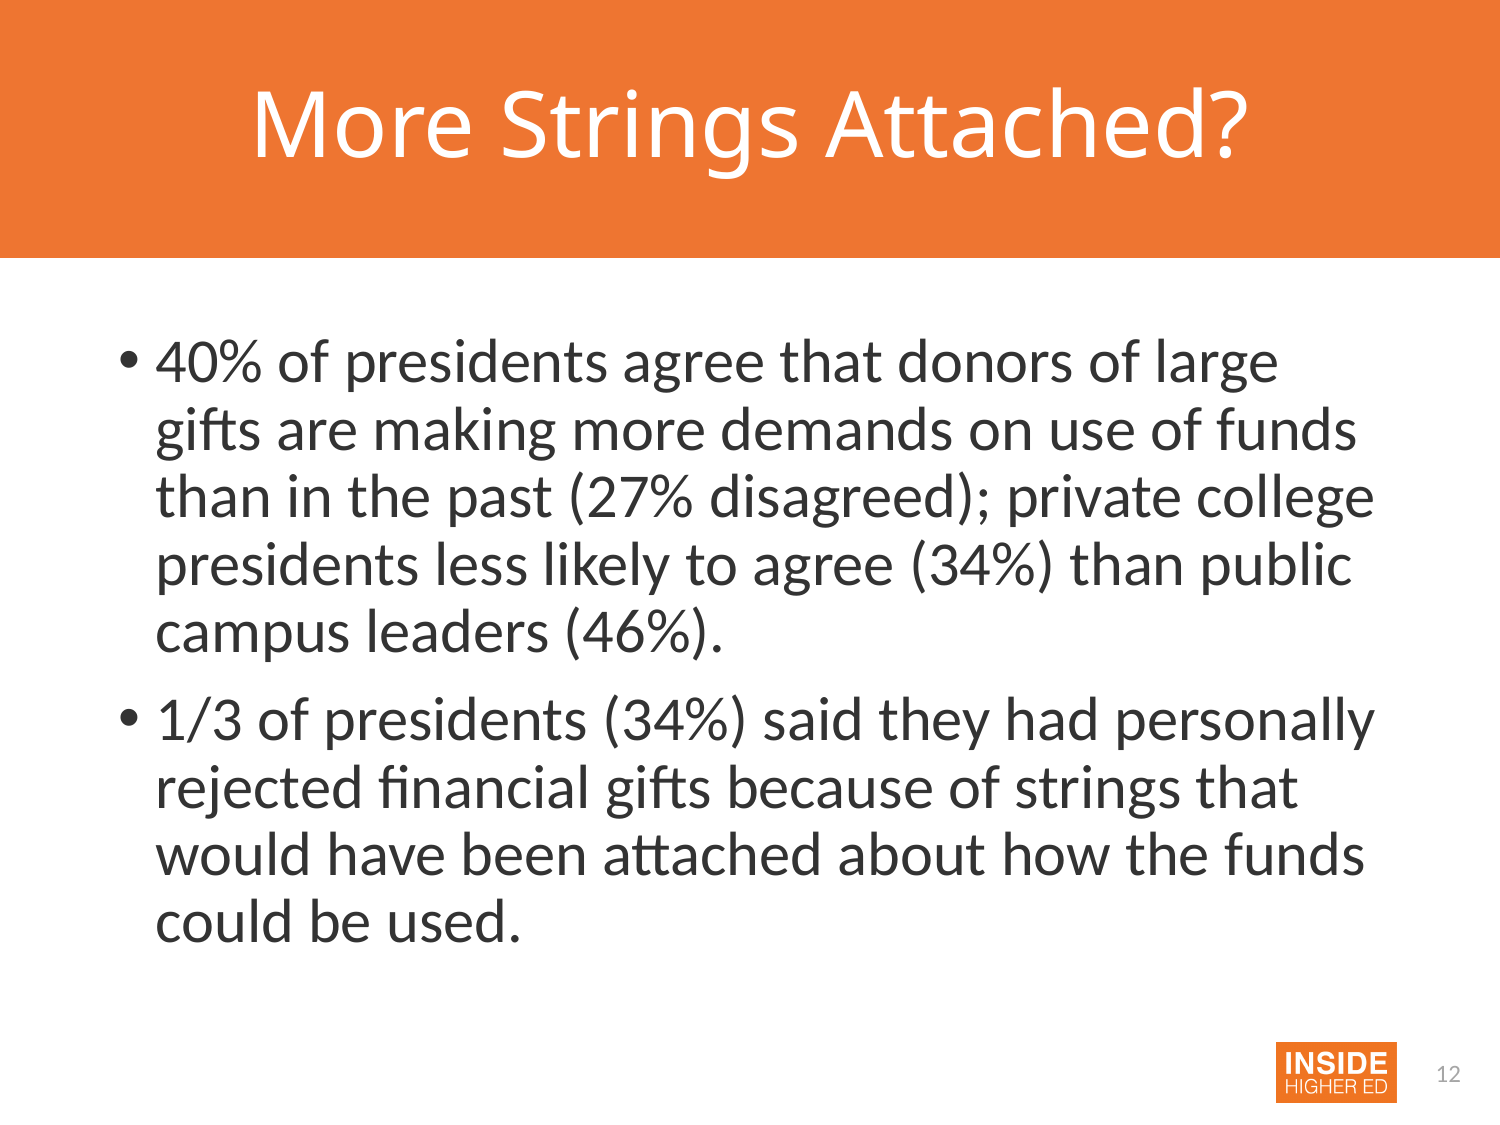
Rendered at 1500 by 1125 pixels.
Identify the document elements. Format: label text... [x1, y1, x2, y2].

title More Strings Attached? [103, 0, 1397, 256]
list 40% of presidents agree that donors of large gifts are making more demands on use of funds than in the past (27% disagreed); private college presidents less likely to agree (34%) than public campus leaders (46%). 1/3 of presidents (34%) said they had personally rejected financial gifts because of strings that would have been attached about how the funds could be used. [103, 321, 1397, 992]
picture [1276, 1042, 1397, 1103]
